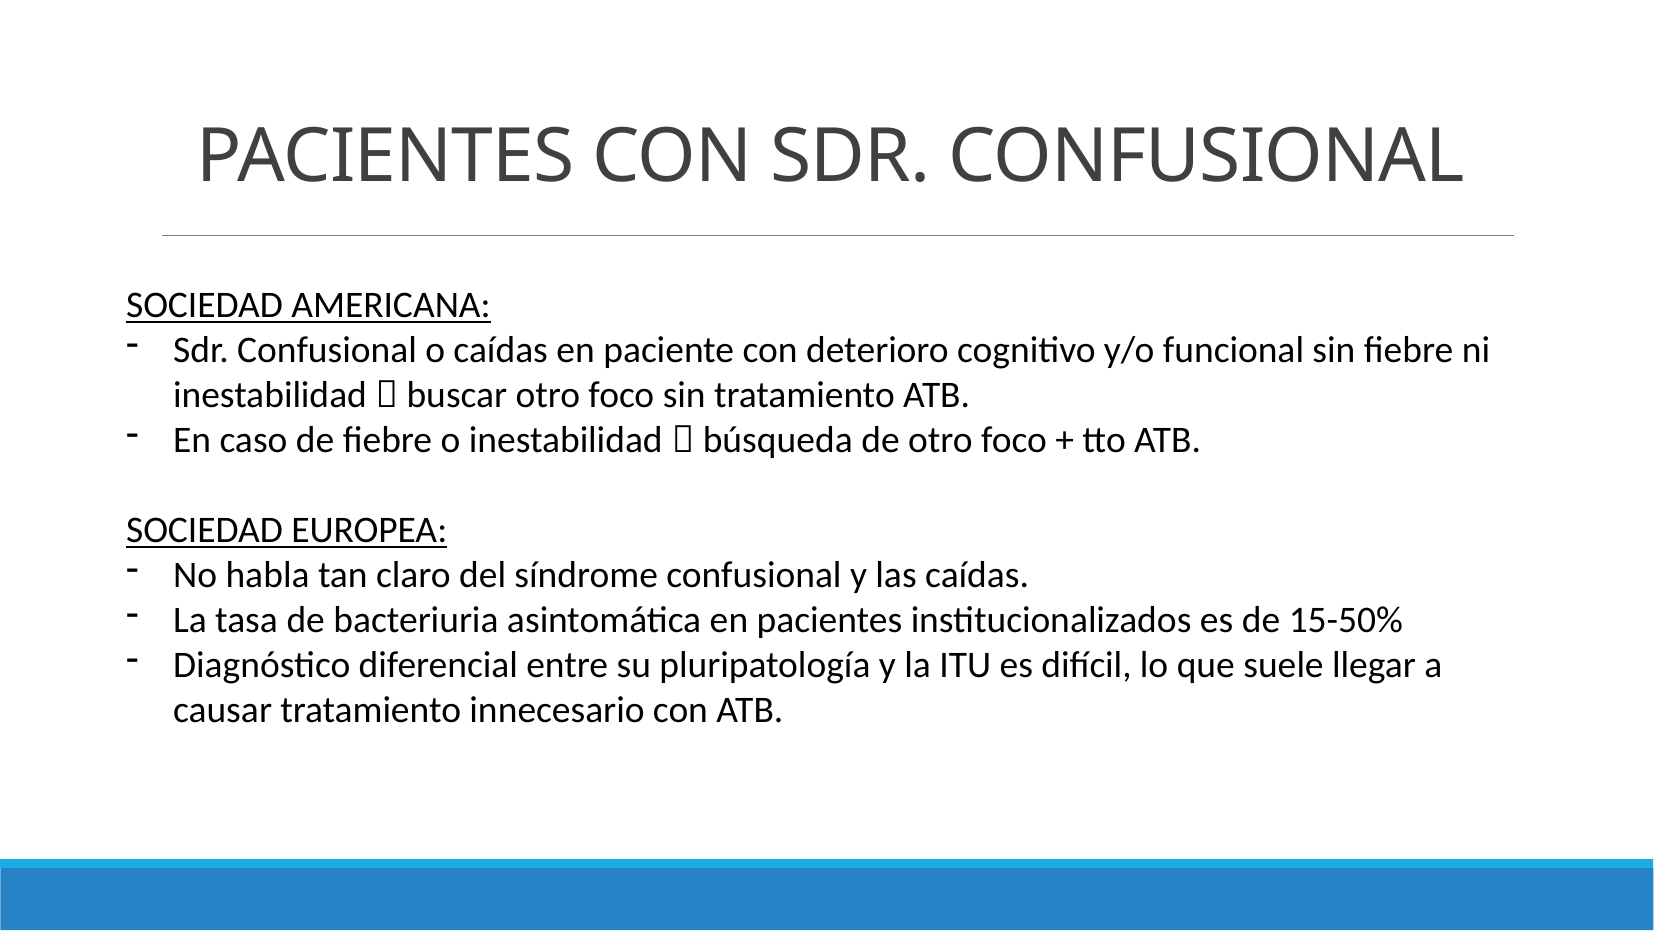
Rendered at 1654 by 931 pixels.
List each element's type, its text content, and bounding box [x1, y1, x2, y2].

title PACIENTES CON SDR. CONFUSIONAL [148, 38, 1513, 204]
text_box SOCIEDAD AMERICANA: Sdr. Confusional o caídas en paciente con deterioro cognitivo y/o funcional sin fiebre ni inestabilidad  buscar otro foco sin tratamiento ATB. En caso de fiebre o inestabilidad  búsqueda de otro foco + tto ATB. SOCIEDAD EUROPEA: No habla tan claro del síndrome confusional y las caídas. La tasa de bacteriuria asintomática en pacientes institucionalizados es de 15-50% Diagnóstico diferencial entre su pluripatología y la ITU es difícil, lo que suele llegar a causar tratamiento innecesario con ATB. [111, 273, 1543, 783]
